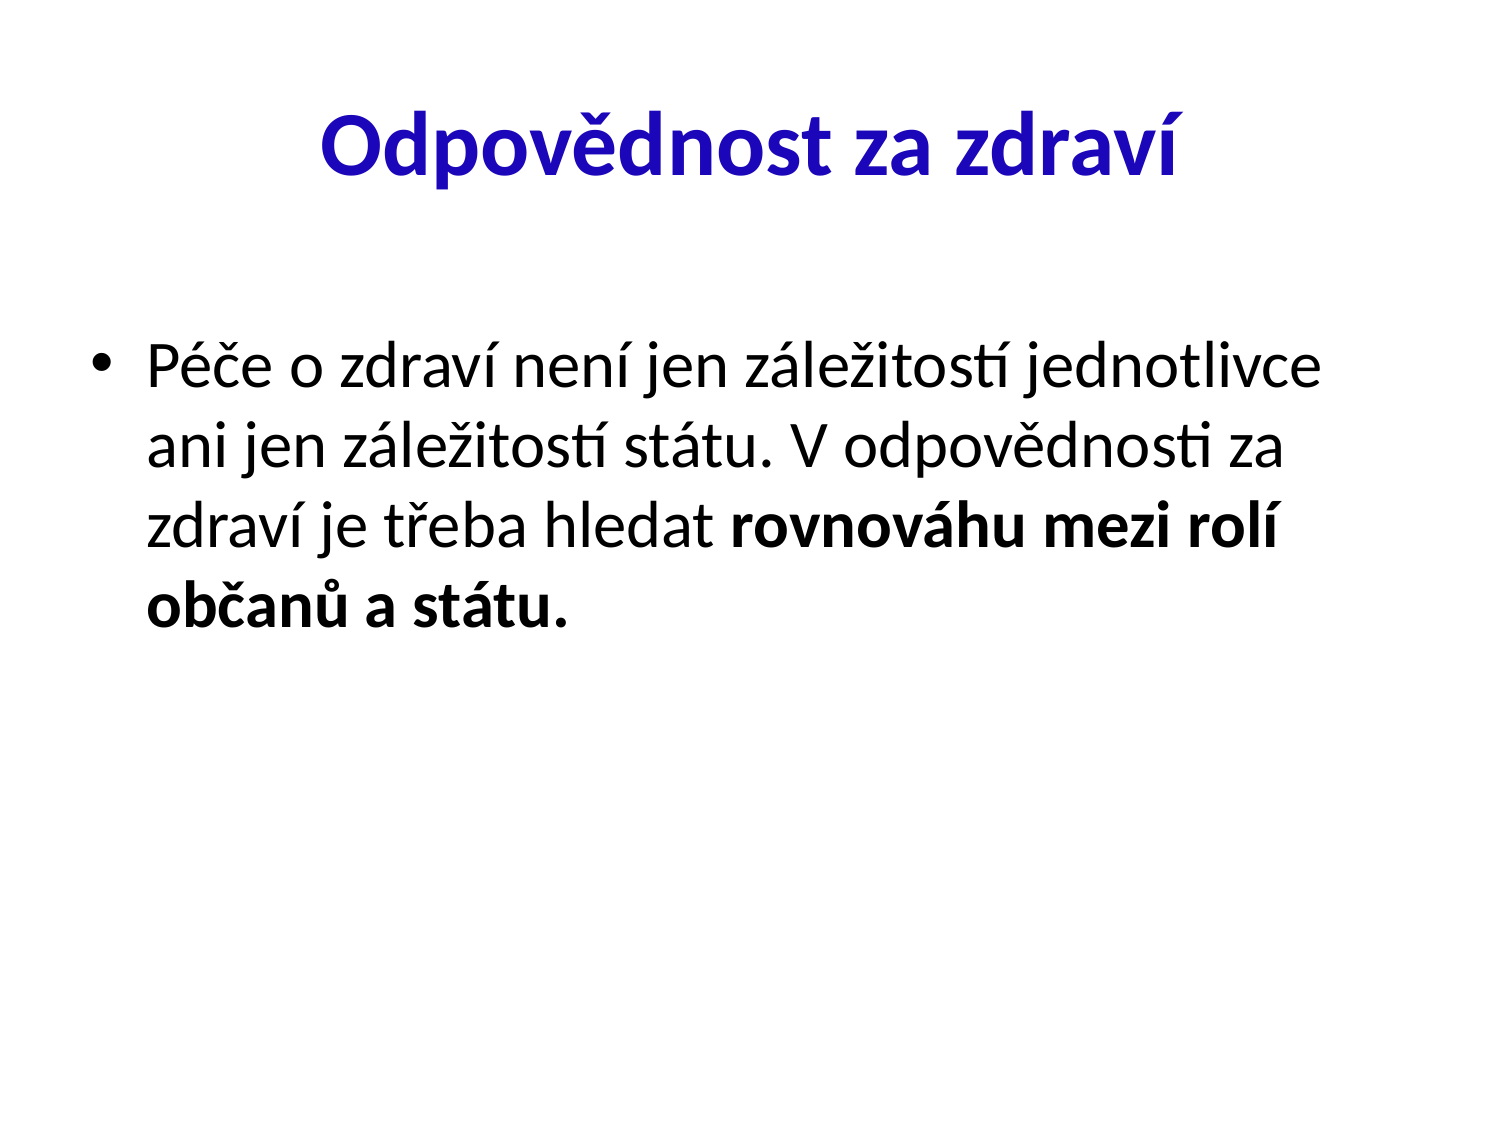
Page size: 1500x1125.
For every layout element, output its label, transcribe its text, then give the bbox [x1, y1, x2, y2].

title Odpovědnost za zdraví [74, 44, 1426, 219]
list Péče o zdraví není jen záležitostí jednotlivce ani jen záležitostí státu. V odpovědnosti za zdraví je třeba hledat rovnováhu mezi rolí občanů a státu. [74, 219, 1426, 1006]
